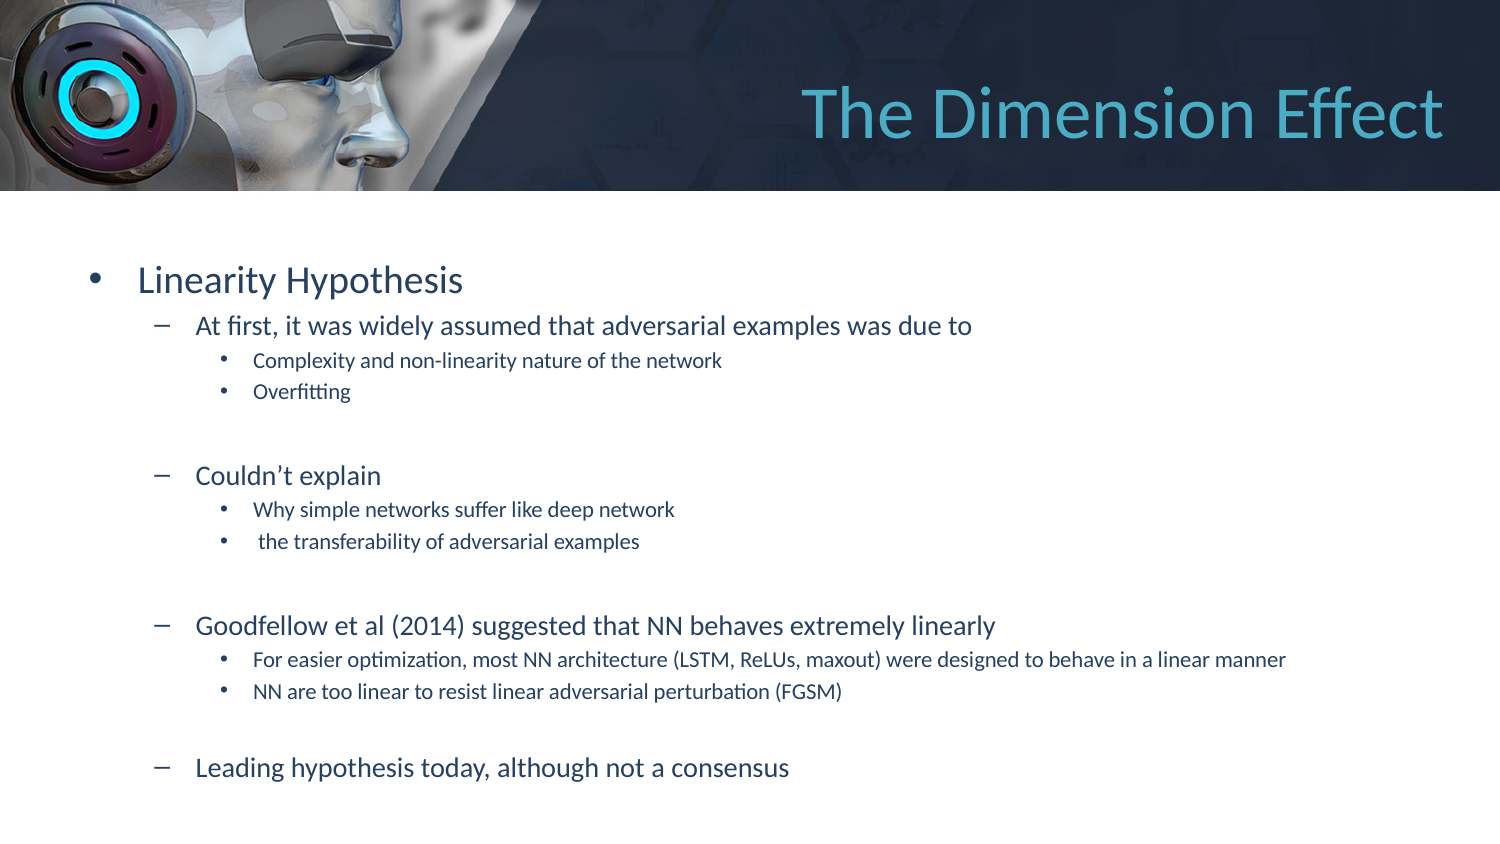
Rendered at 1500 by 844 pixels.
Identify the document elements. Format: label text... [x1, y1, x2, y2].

list Linearity Hypothesis At first, it was widely assumed that adversarial examples was due to Complexity and non-linearity nature of the network Overfitting Couldn’t explain Why simple networks suffer like deep network the transferability of adversarial examples Goodfellow et al (2014) suggested that NN behaves extremely linearly For easier optimization, most NN architecture (LSTM, ReLUs, maxout) were designed to behave in a linear manner NN are too linear to resist linear adversarial perturbation (FGSM) Leading hypothesis today, although not a consensus [73, 246, 1427, 798]
title The Dimension Effect [123, 46, 1477, 172]
picture [0, 0, 1500, 844]
